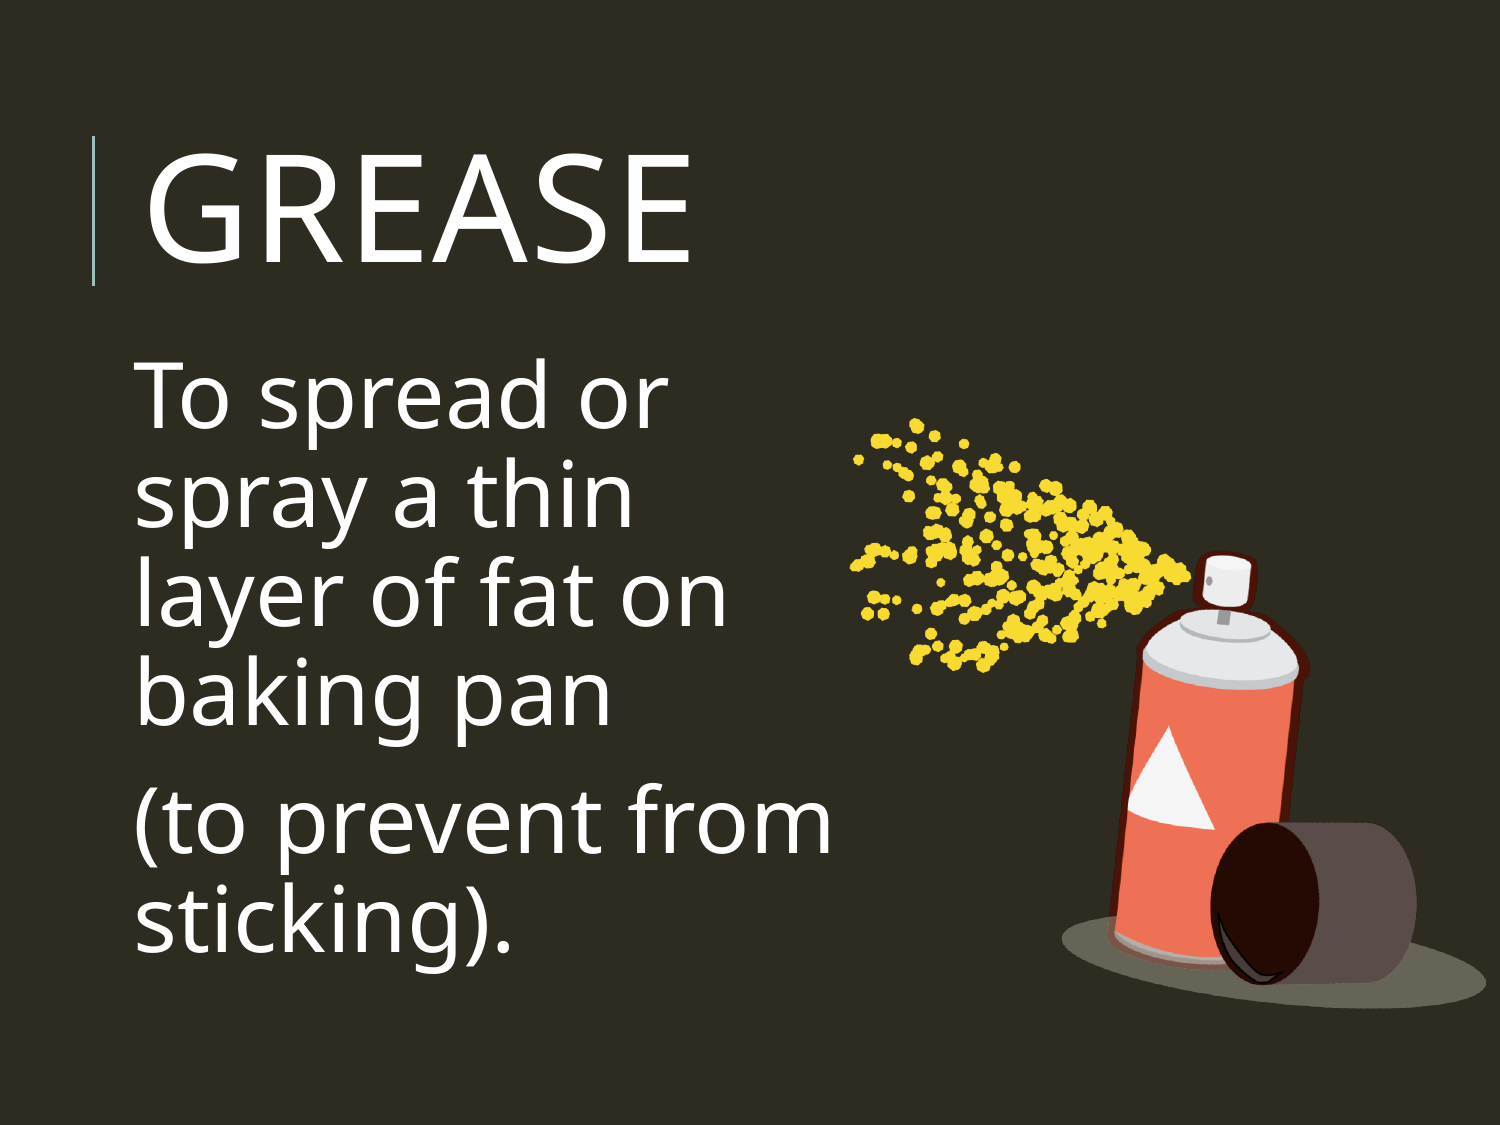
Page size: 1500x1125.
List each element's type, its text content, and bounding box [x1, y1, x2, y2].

picture [764, 375, 1500, 1061]
title Grease [126, 96, 1322, 342]
list To spread or spray a thin layer of fat on baking pan (to prevent from sticking). [126, 341, 863, 1002]
